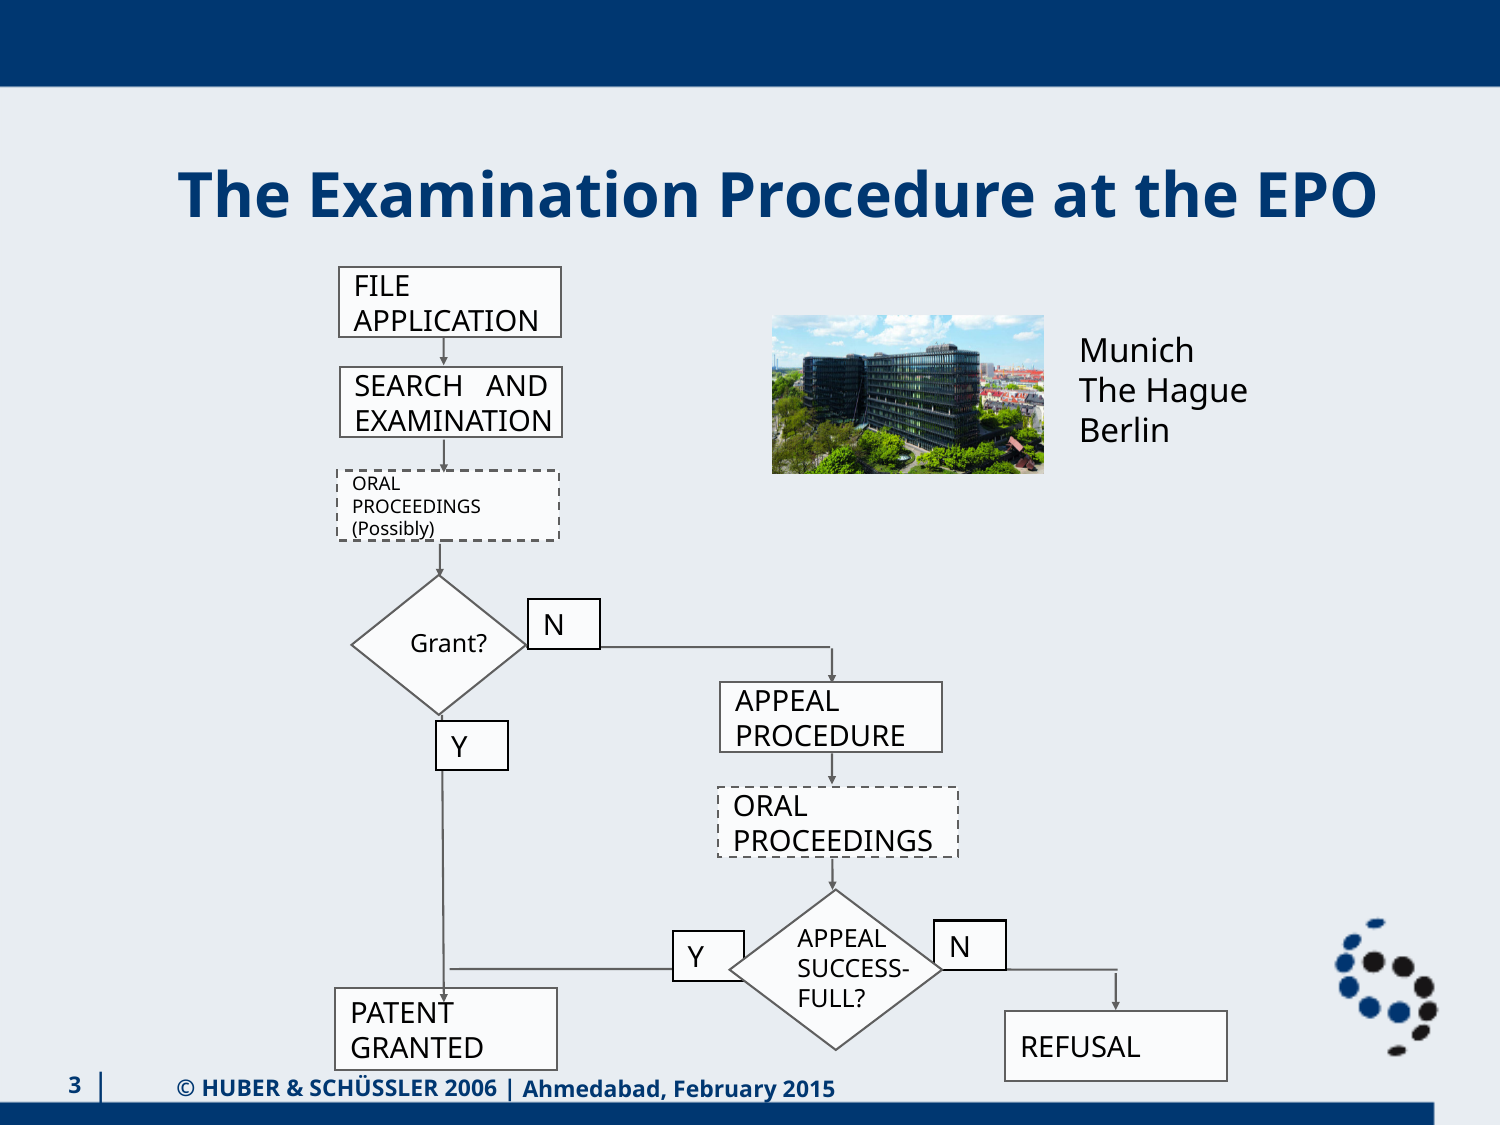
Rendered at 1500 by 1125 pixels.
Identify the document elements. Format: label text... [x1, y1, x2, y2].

text_box ORAL PROCEEDINGS (Possibly) [337, 470, 559, 541]
text_box N [528, 599, 600, 649]
text_box [439, 336, 448, 366]
text_box [827, 648, 837, 682]
text_box Y [672, 930, 745, 981]
text_box [827, 753, 837, 785]
text_box [1111, 973, 1120, 1011]
picture [0, 0, 1500, 1125]
text_box ORAL PROCEEDINGS [718, 787, 959, 858]
title The Examination Procedure at the EPO [161, 155, 1475, 251]
text_box N [933, 920, 1006, 971]
text_box PATENT GRANTED [335, 987, 558, 1071]
footer Ahmedabad, February 2015 [507, 1066, 1421, 1110]
text_box Y [436, 720, 508, 771]
slide_number 3 [24, 1066, 126, 1110]
text_box FILE APPLICATION [338, 267, 561, 338]
text_box APPEAL PROCEDURE [720, 682, 942, 753]
text_box REFUSAL [1005, 1010, 1227, 1066]
text_box [828, 858, 837, 890]
text_box Munich The Hague Berlin [1064, 322, 1273, 457]
text_box [435, 543, 444, 575]
text_box APPEAL SUCCESS- FULL? [729, 889, 943, 1050]
text_box Grant? [351, 574, 527, 715]
text_box [439, 771, 448, 1003]
text_box [439, 439, 449, 473]
text_box SEARCH AND EXAMINATION [339, 367, 562, 438]
